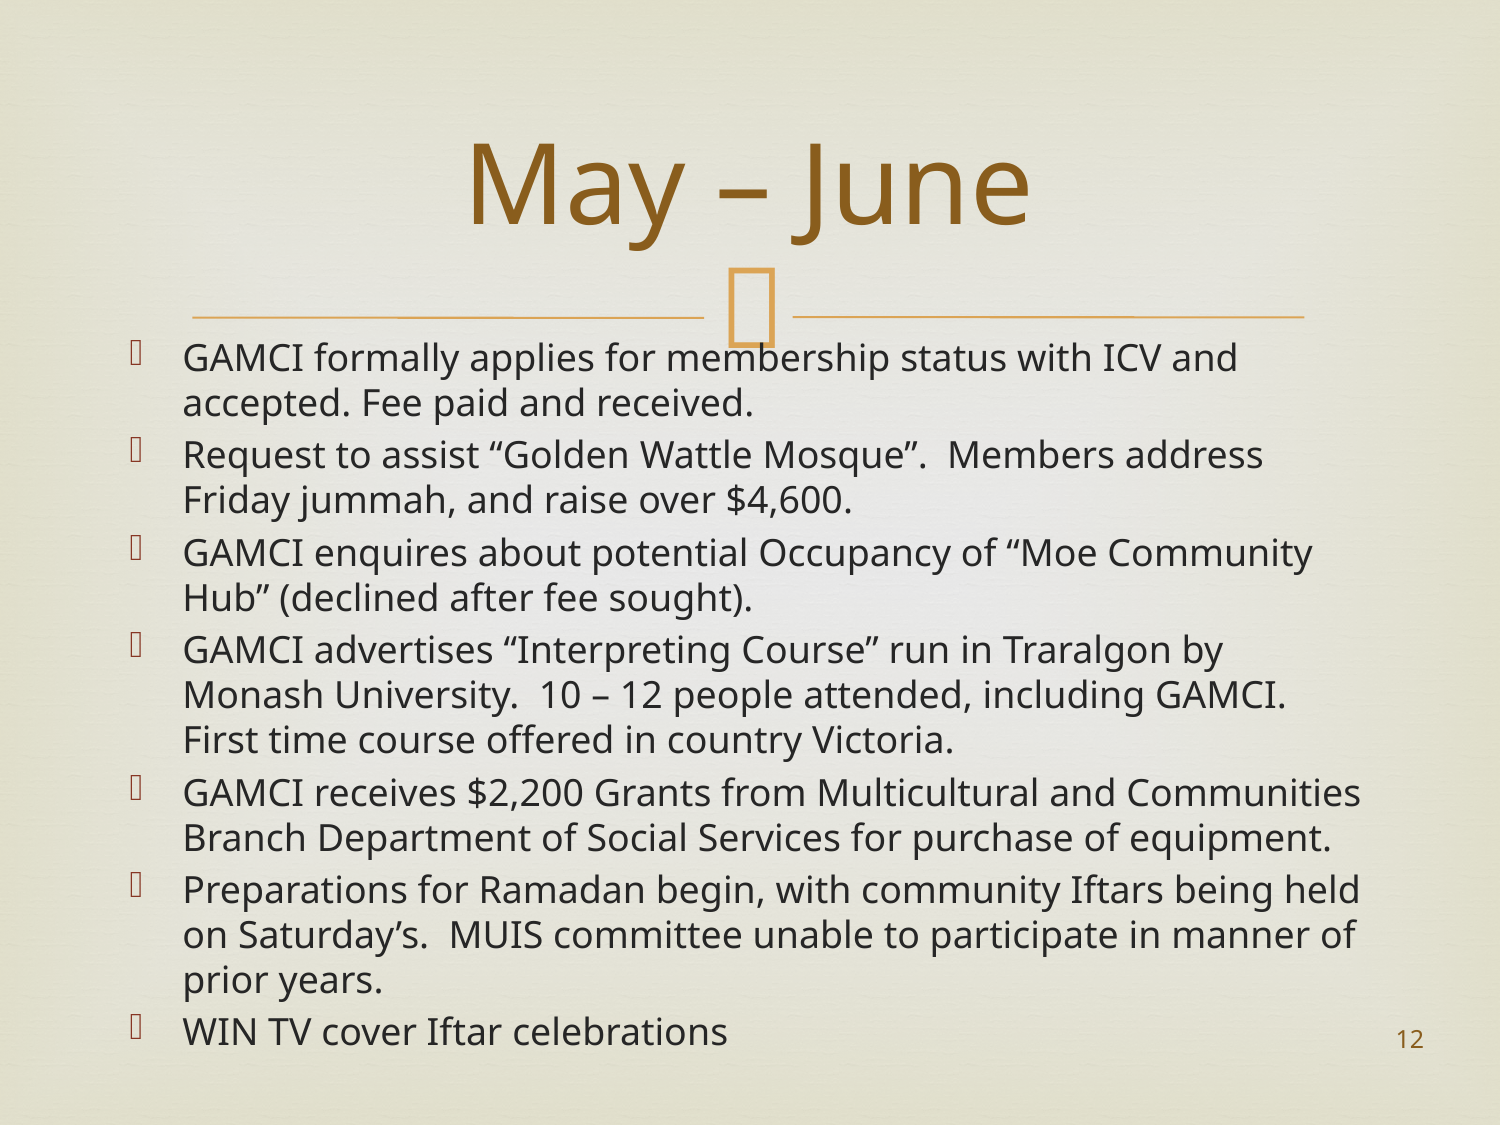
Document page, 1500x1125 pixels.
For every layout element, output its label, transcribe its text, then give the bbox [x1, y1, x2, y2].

slide_number 12 [1089, 1010, 1440, 1071]
title May – June [112, 93, 1386, 267]
list GAMCI formally applies for membership status with ICV and accepted. Fee paid and received. Request to assist “Golden Wattle Mosque”. Members address Friday jummah, and raise over $4,600. GAMCI enquires about potential Occupancy of “Moe Community Hub” (declined after fee sought). GAMCI advertises “Interpreting Course” run in Traralgon by Monash University. 10 – 12 people attended, including GAMCI. First time course offered in country Victoria. GAMCI receives $2,200 Grants from Multicultural and Communities Branch Department of Social Services for purchase of equipment. Preparations for Ramadan begin, with community Iftars being held on Saturday’s. MUIS committee unable to participate in manner of prior years. WIN TV cover Iftar celebrations [114, 326, 1386, 1071]
